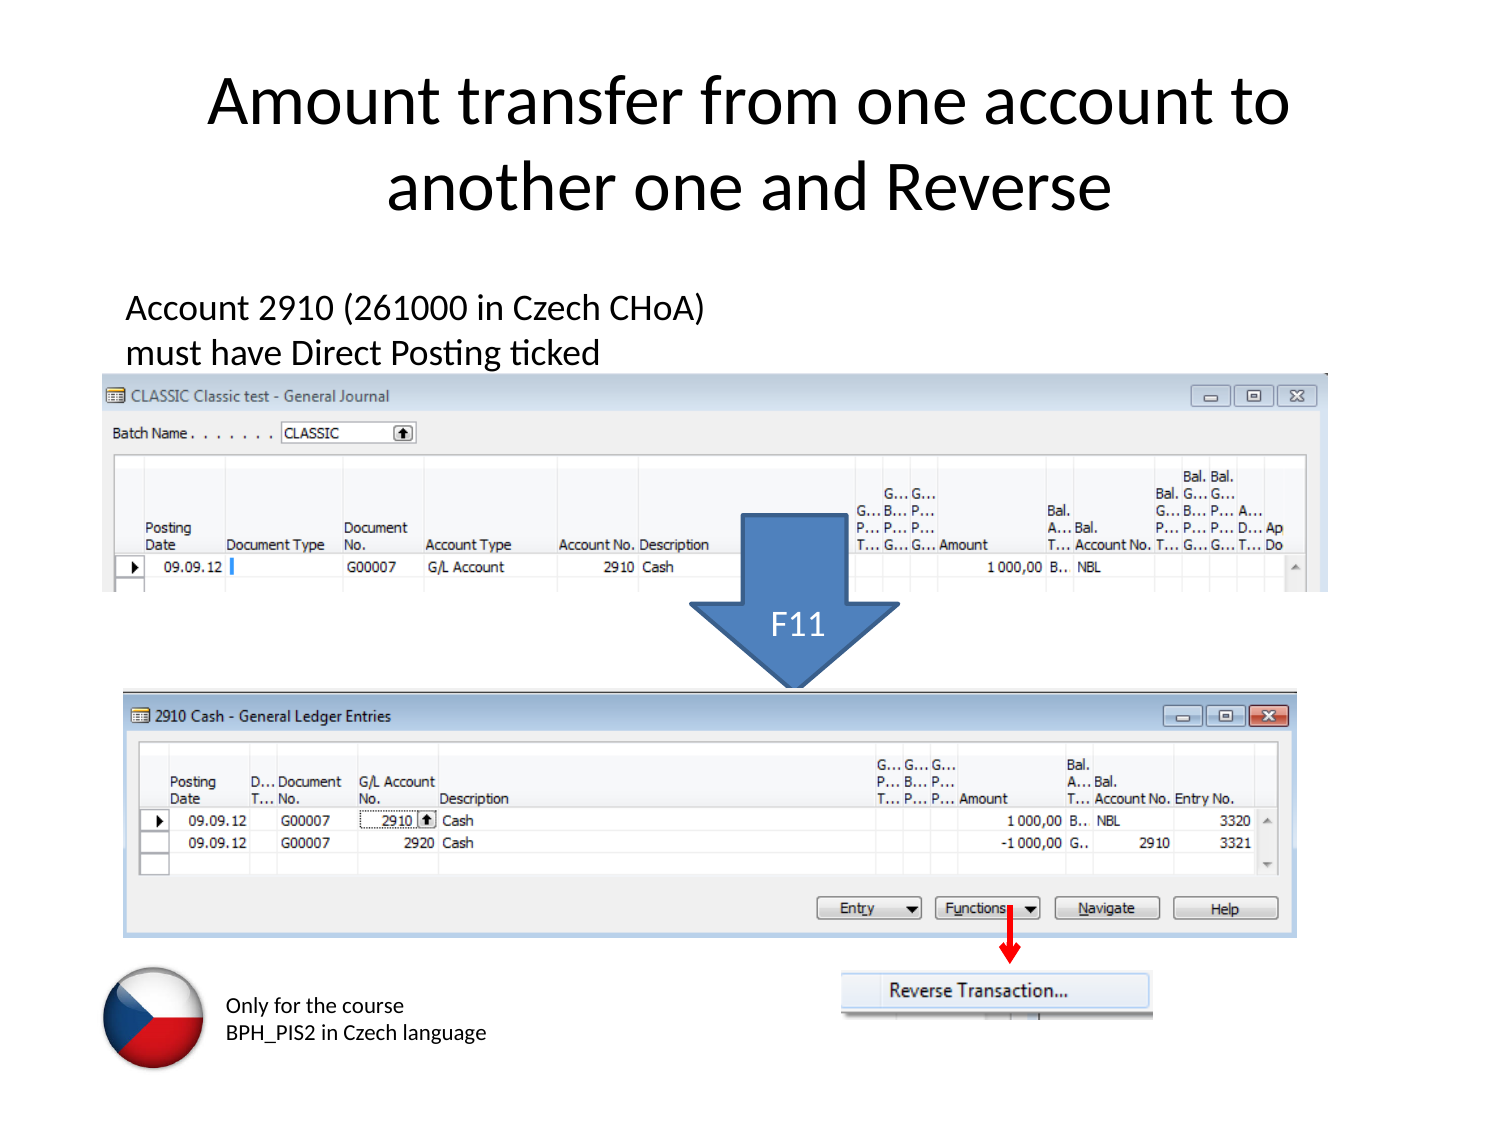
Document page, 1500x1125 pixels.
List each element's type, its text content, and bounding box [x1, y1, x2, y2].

text_box [863, 601, 901, 637]
picture [123, 688, 1298, 939]
text_box Only for the course BPH_PIS2 in Czech language [214, 982, 508, 1053]
title Amount transfer from one account to another one and Reverse [75, 45, 1425, 233]
picture [101, 373, 1328, 592]
picture [96, 961, 211, 1075]
text_box [688, 600, 846, 686]
text_box F11 [755, 600, 863, 652]
picture [841, 970, 1153, 1020]
text_box Account 2910 (261000 in Czech CHoA) must have Direct Posting ticked [102, 275, 1366, 426]
